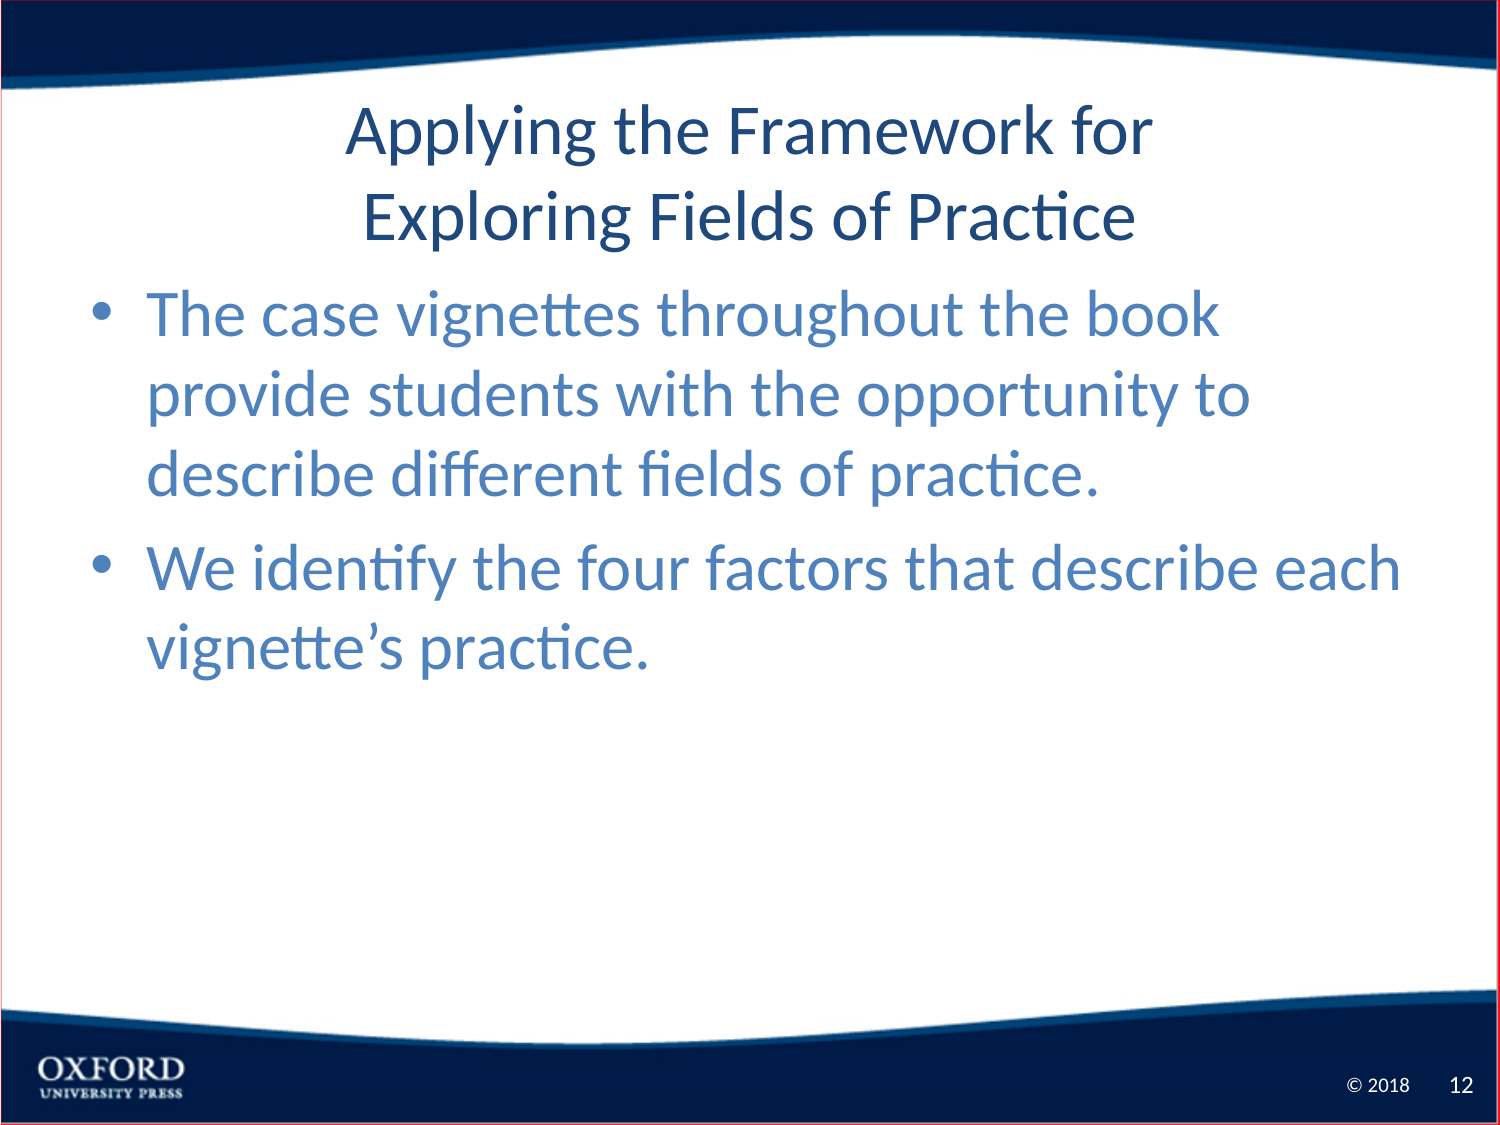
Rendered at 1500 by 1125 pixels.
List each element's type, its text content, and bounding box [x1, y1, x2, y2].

title Applying the Framework for Exploring Fields of Practice [75, 75, 1425, 262]
list The case vignettes throughout the book provide students with the opportunity to describe different fields of practice. We identify the four factors that describe each vignette’s practice. [75, 262, 1425, 1005]
picture [0, 0, 1500, 1125]
